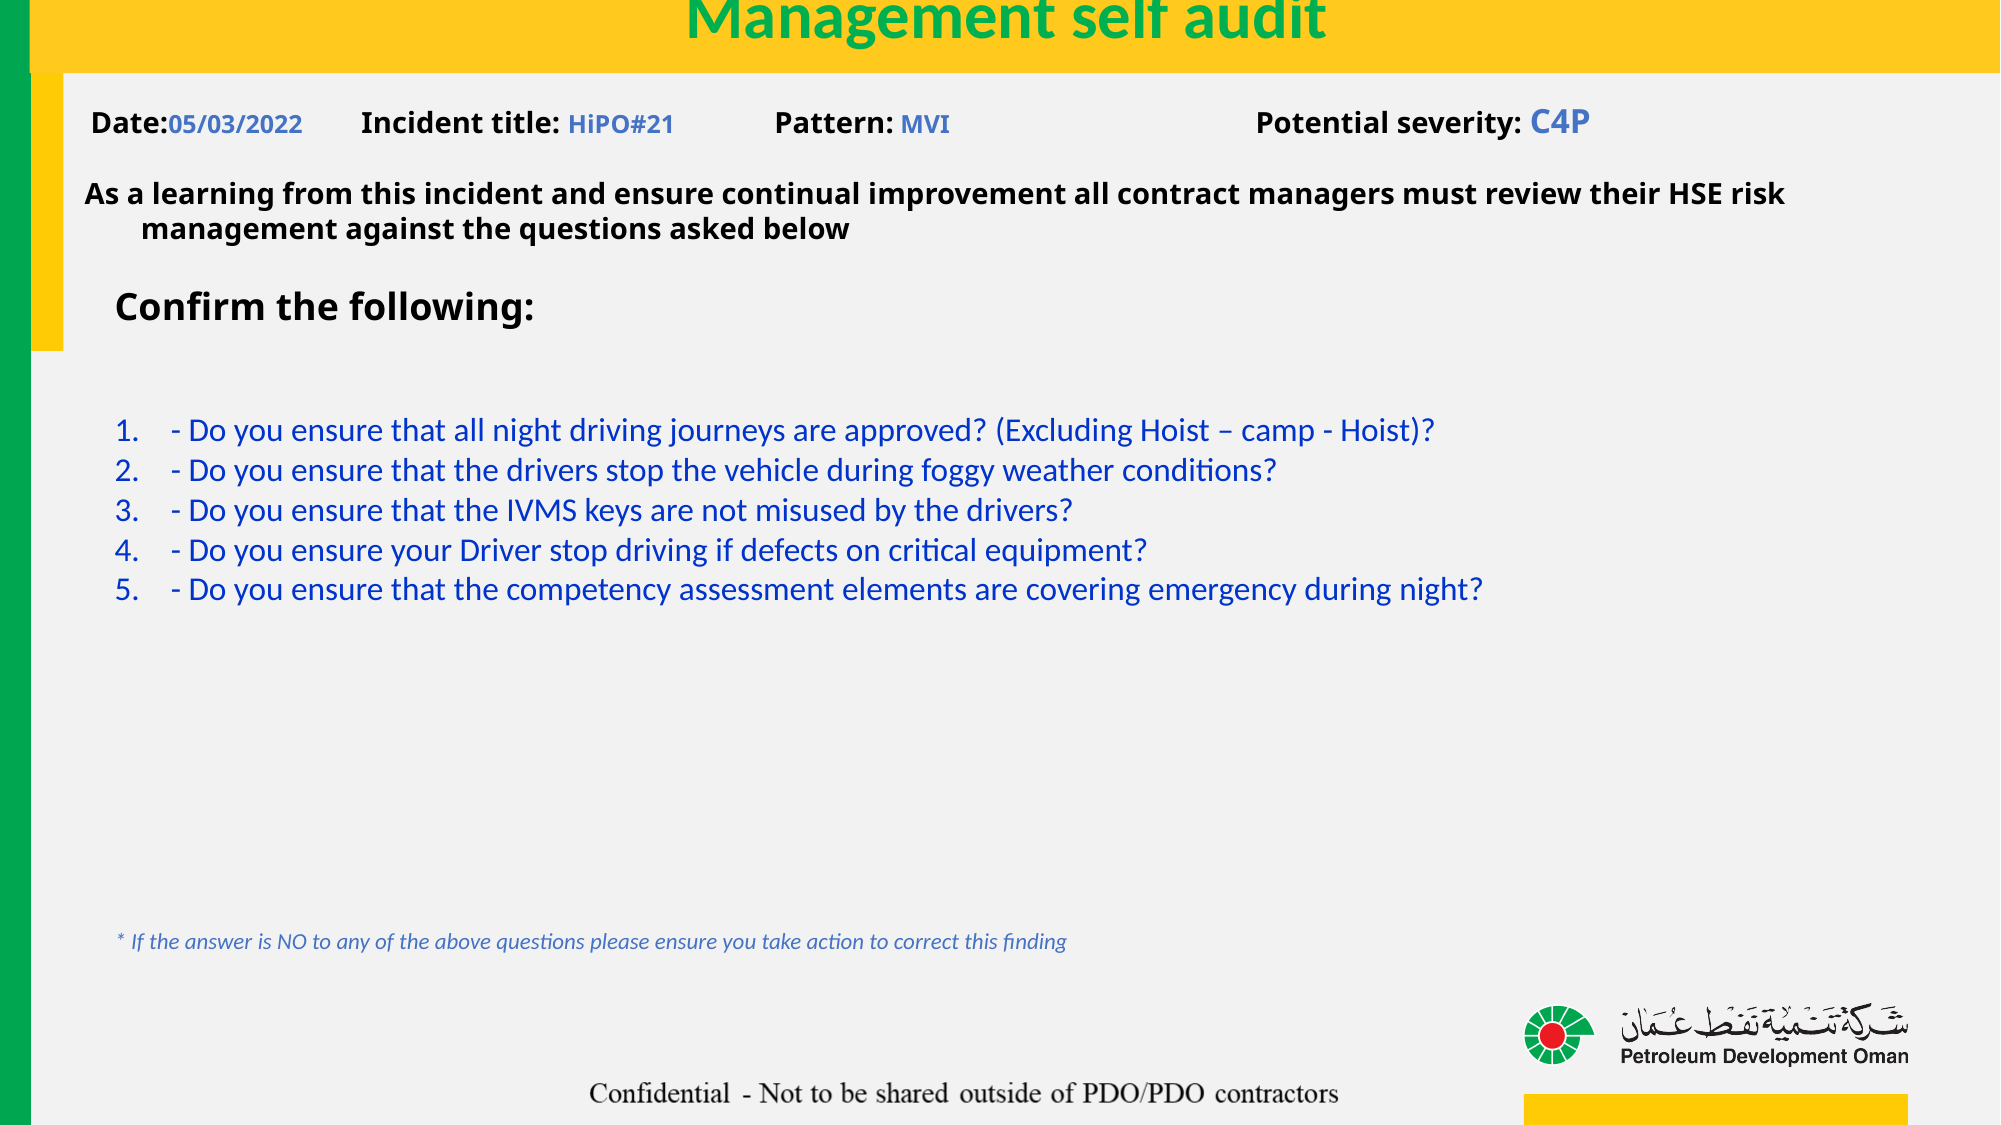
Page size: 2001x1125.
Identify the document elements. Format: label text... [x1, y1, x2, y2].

text_box Date:05/03/2022 Incident title: HiPO#21 Pattern: MVI Potential severity: C4P [75, 93, 1984, 148]
picture [505, 1065, 1424, 1125]
picture [1523, 1003, 1908, 1067]
title Management self audit [29, 0, 2000, 74]
text_box As a learning from this incident and ensure continual improvement all contract managers must review their HSE risk management against the questions asked below [69, 167, 1863, 253]
text_box Confirm the following: - Do you ensure that all night driving journeys are approved? (Excluding Hoist – camp - Hoist)? - Do you ensure that the drivers stop the vehicle during foggy weather conditions? - Do you ensure that the IVMS keys are not misused by the drivers? - Do you ensure your Driver stop driving if defects on critical equipment? - Do you ensure that the competency assessment elements are covering emergency during night? * If the answer is NO to any of the above questions please ensure you take action to correct this finding [99, 275, 1893, 962]
